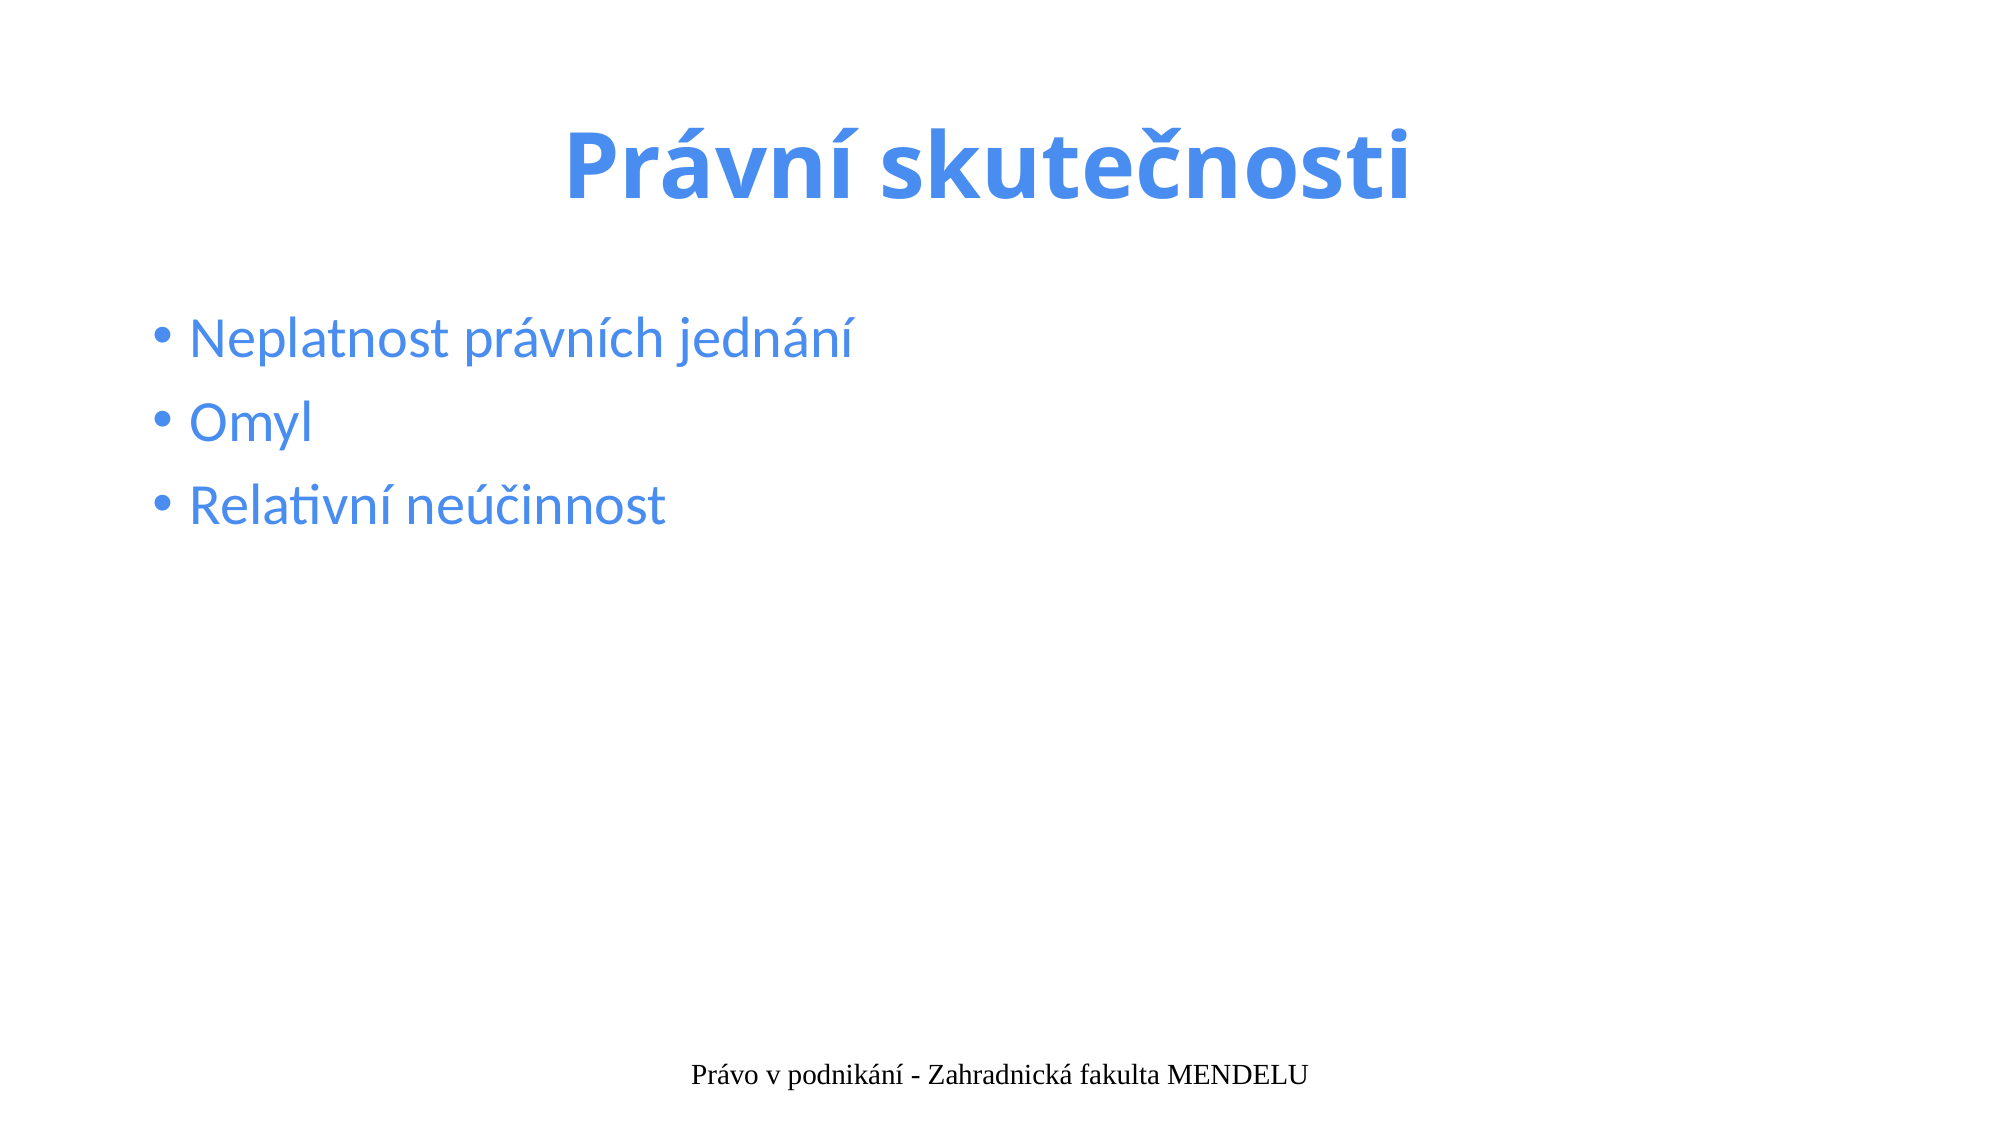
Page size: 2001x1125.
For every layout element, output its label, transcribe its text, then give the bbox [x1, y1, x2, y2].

title Právní skutečnosti [137, 59, 1863, 278]
footer Právo v podnikání - Zahradnická fakulta MENDELU [662, 1042, 1338, 1103]
list Neplatnost právních jednání Omyl Relativní neúčinnost [137, 299, 1863, 1014]
